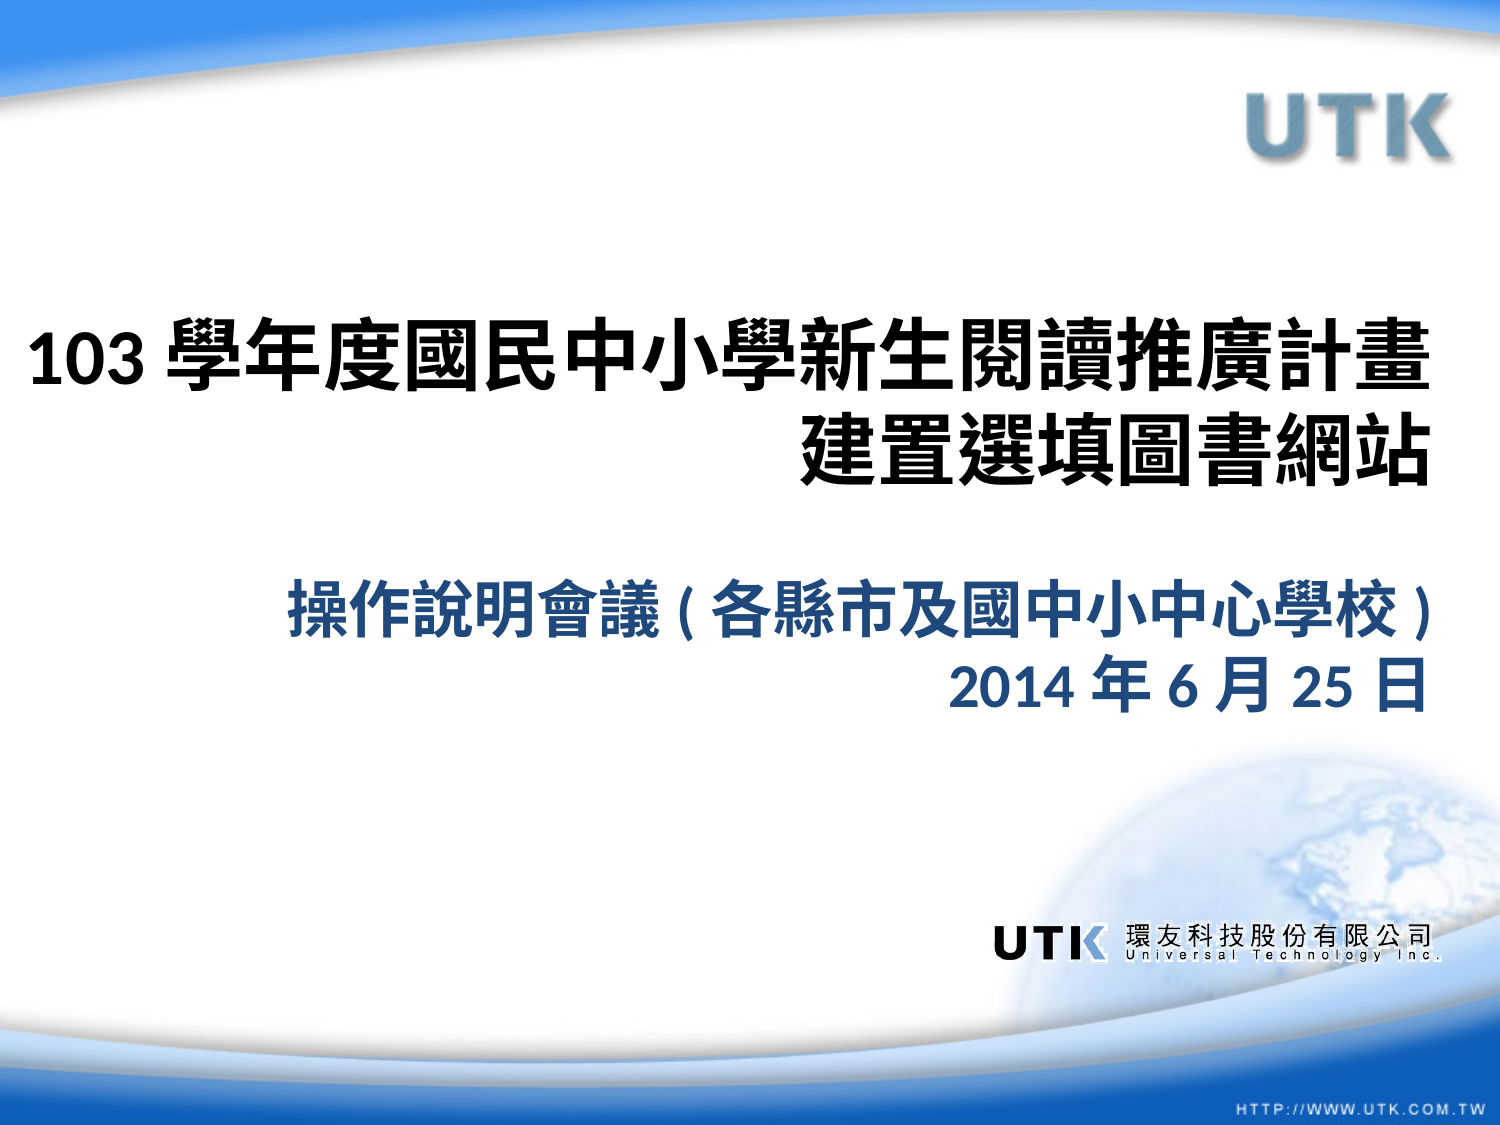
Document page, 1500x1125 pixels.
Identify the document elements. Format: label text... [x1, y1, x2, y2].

picture [0, 0, 1500, 1125]
title 103學年度國民中小學新生閱讀推廣計畫 建置選填圖書網站 操作說明會議(各縣市及國中小中心學校) 2014年6月25日 [0, 349, 1448, 729]
